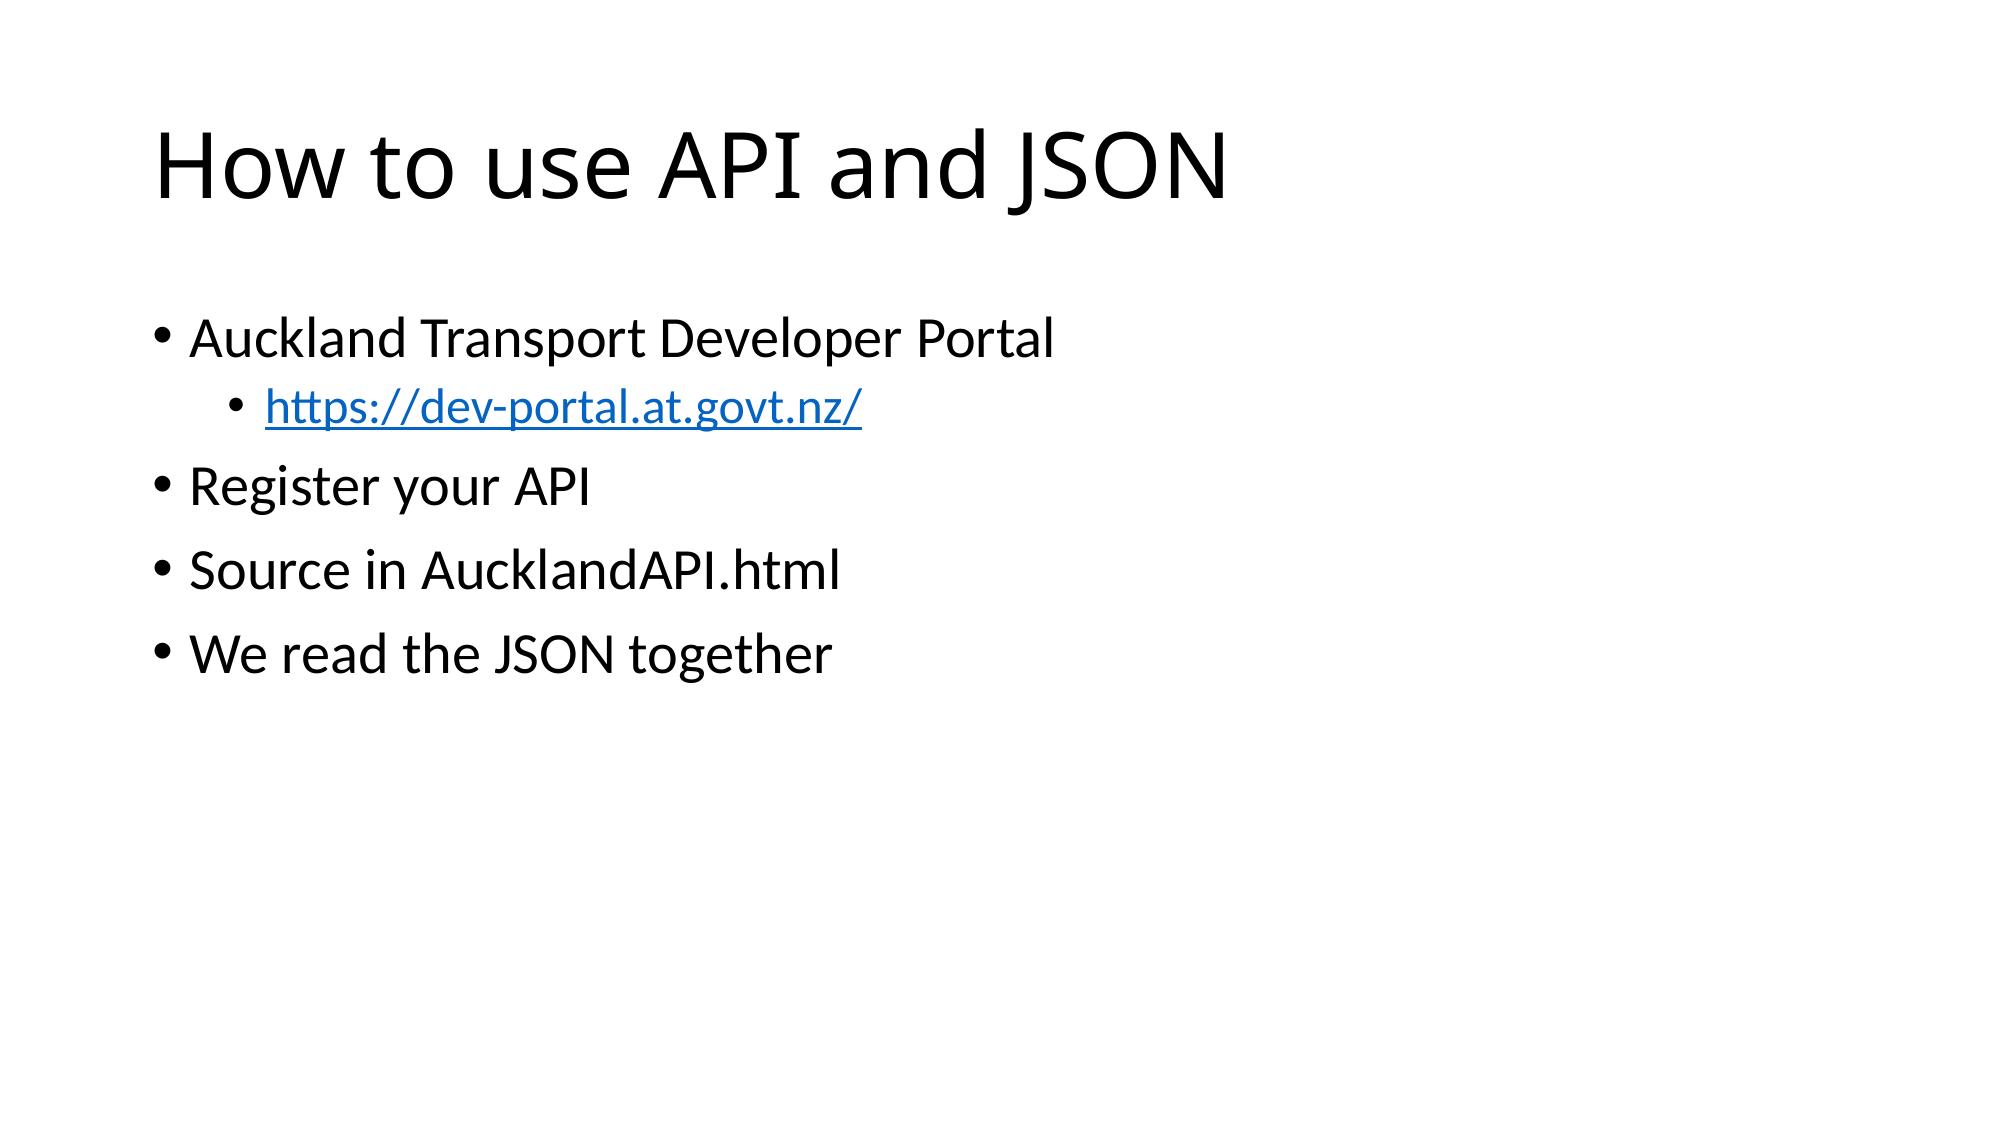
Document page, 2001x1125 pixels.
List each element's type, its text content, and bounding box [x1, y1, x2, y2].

title How to use API and JSON [137, 59, 1863, 278]
list Auckland Transport Developer Portal https://dev-portal.at.govt.nz/ Register your API Source in AucklandAPI.html We read the JSON together [137, 299, 1863, 1014]
